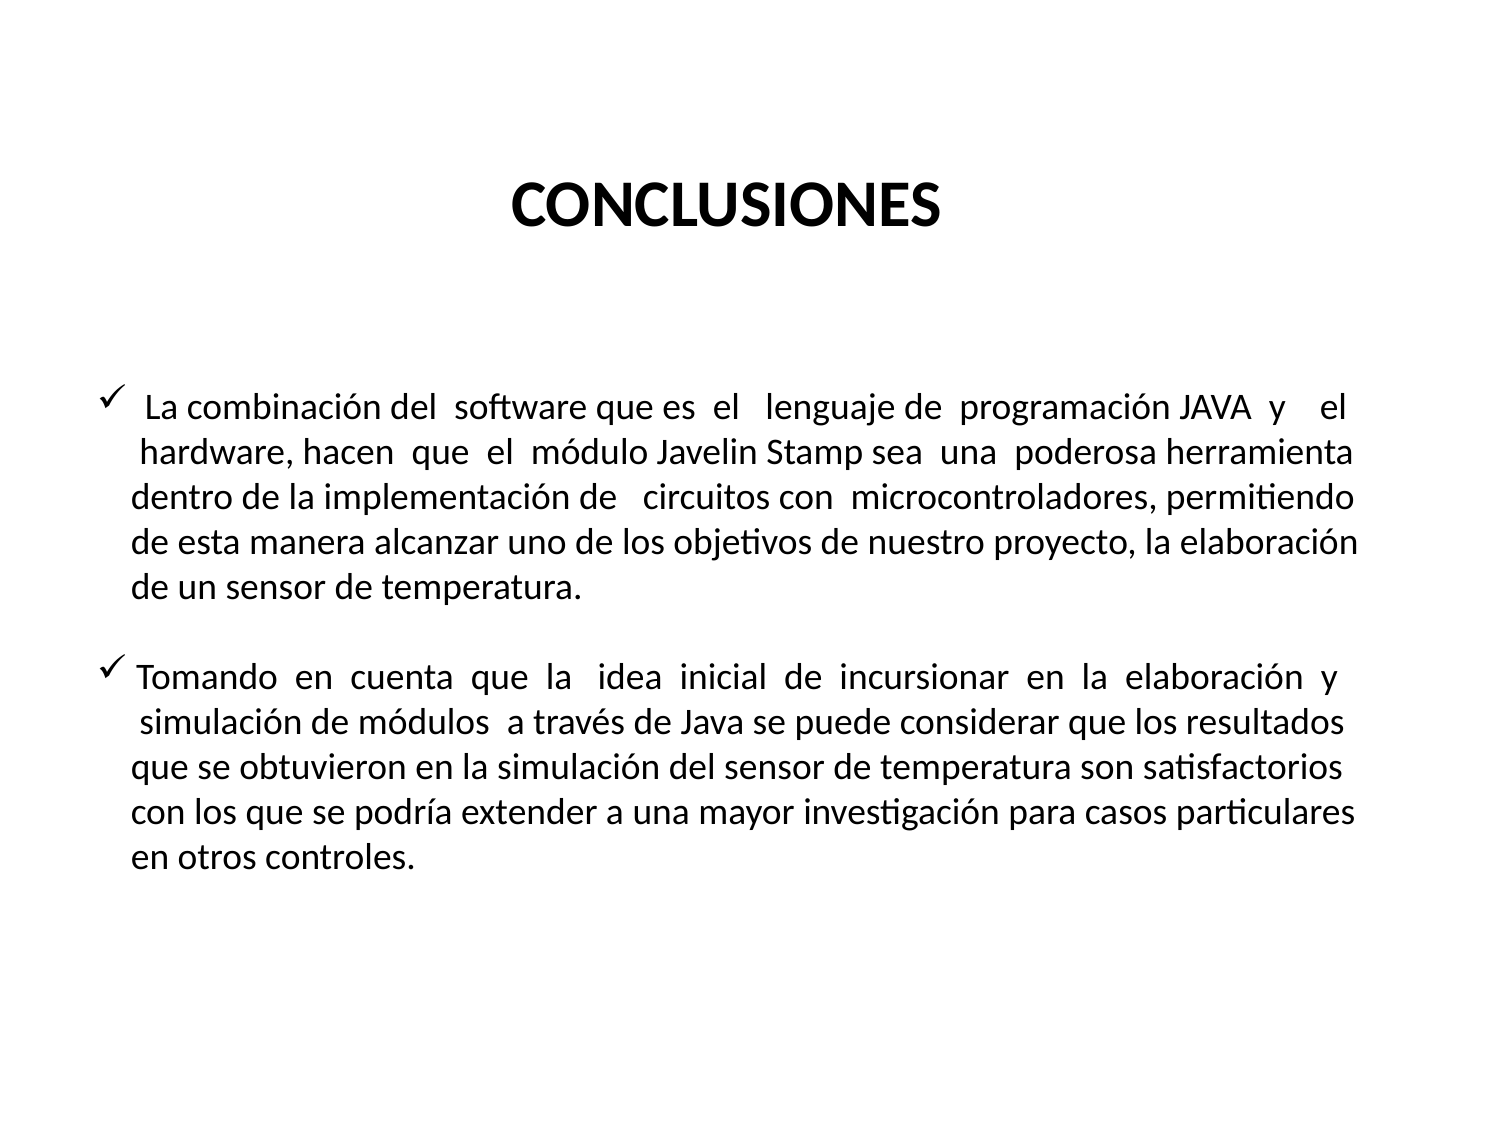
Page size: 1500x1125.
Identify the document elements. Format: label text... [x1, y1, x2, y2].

text_box CONCLUSIONES [70, 152, 1383, 247]
text_box La combinación del software que es el lenguaje de programación JAVA y el hardware, hacen que el módulo Javelin Stamp sea una poderosa herramienta dentro de la implementación de circuitos con microcontroladores, permitiendo de esta manera alcanzar uno de los objetivos de nuestro proyecto, la elaboración de un sensor de temperatura. Tomando en cuenta que la idea inicial de incursionar en la elaboración y simulación de módulos a través de Java se puede considerar que los resultados que se obtuvieron en la simulación del sensor de temperatura son satisfactorios con los que se podría extender a una mayor investigación para casos particulares en otros controles. [82, 374, 1395, 975]
